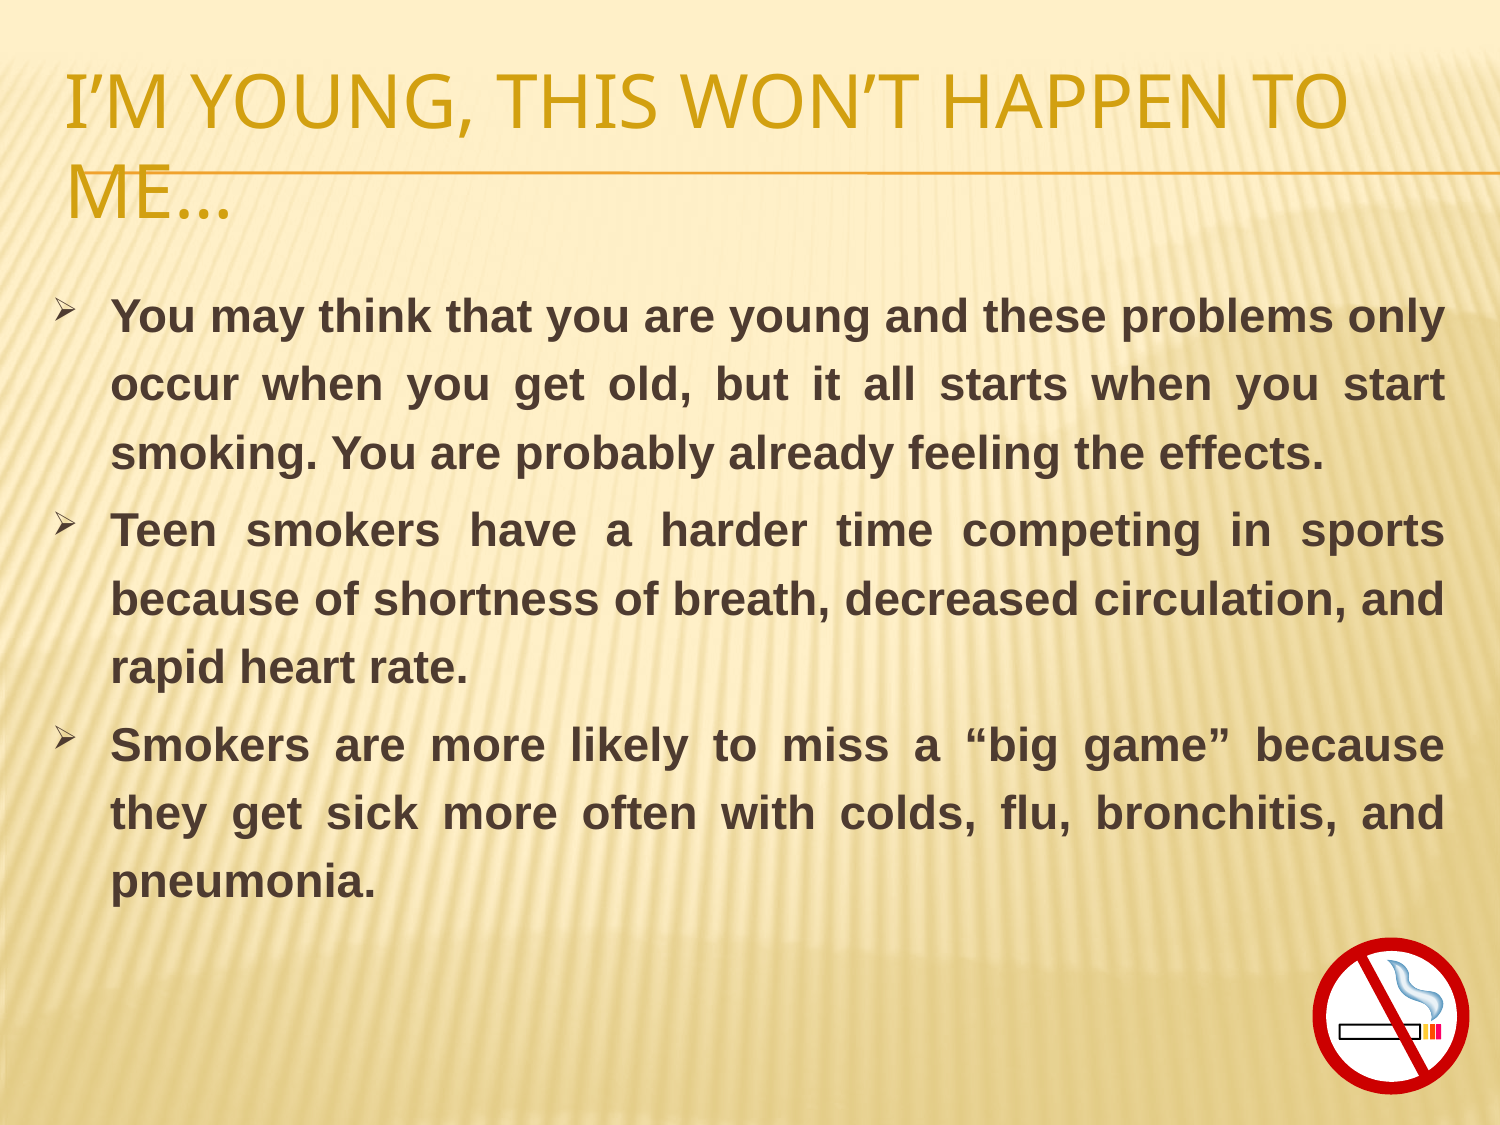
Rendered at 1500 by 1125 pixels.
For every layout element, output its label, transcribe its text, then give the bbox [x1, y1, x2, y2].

picture [1312, 937, 1470, 1095]
list You may think that you are young and these problems only occur when you get old, but it all starts when you start smoking. You are probably already feeling the effects. Teen smokers have a harder time competing in sports because of shortness of breath, decreased circulation, and rapid heart rate. Smokers are more likely to miss a “big game” because they get sick more often with colds, flu, bronchitis, and pneumonia. [37, 200, 1463, 975]
title I’m YOUNG, THIS WON’T HAPPEN TO ME… [50, 75, 1475, 213]
